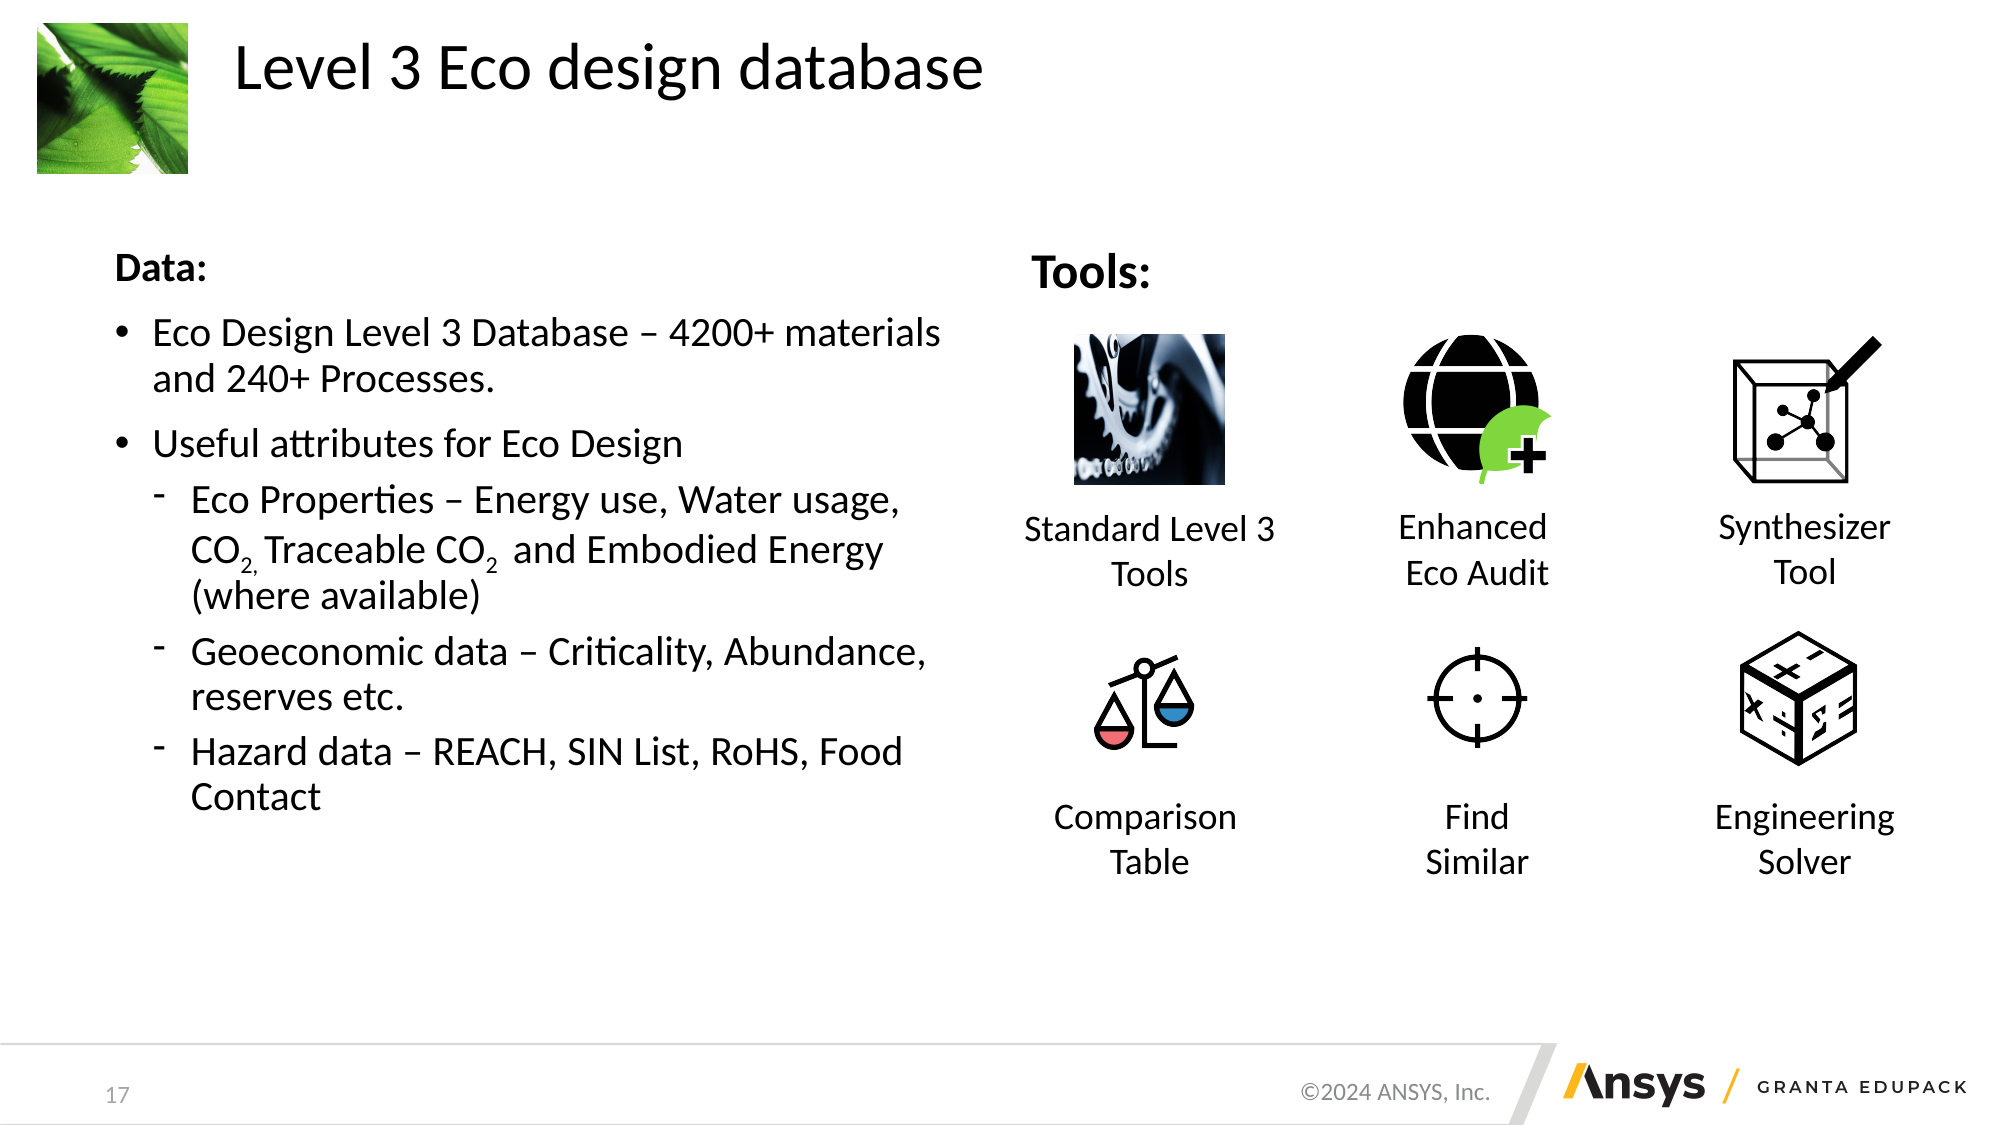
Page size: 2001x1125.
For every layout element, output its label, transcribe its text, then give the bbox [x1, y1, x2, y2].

list Data: Eco Design Level 3 Database – 4200+ materials and 240+ Processes. Useful attributes for Eco Design Eco Properties – Energy use, Water usage, CO2, Traceable CO2 and Embodied Energy (where available) Geoeconomic data – Criticality, Abundance, reserves etc. Hazard data – REACH, SIN List, RoHS, Food Contact [99, 237, 963, 988]
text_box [999, 334, 1955, 891]
title Level 3 Eco design database [188, 24, 1900, 164]
picture [0, 0, 2000, 1125]
list Tools: [1016, 237, 1204, 325]
slide_number 17 [89, 1073, 540, 1114]
